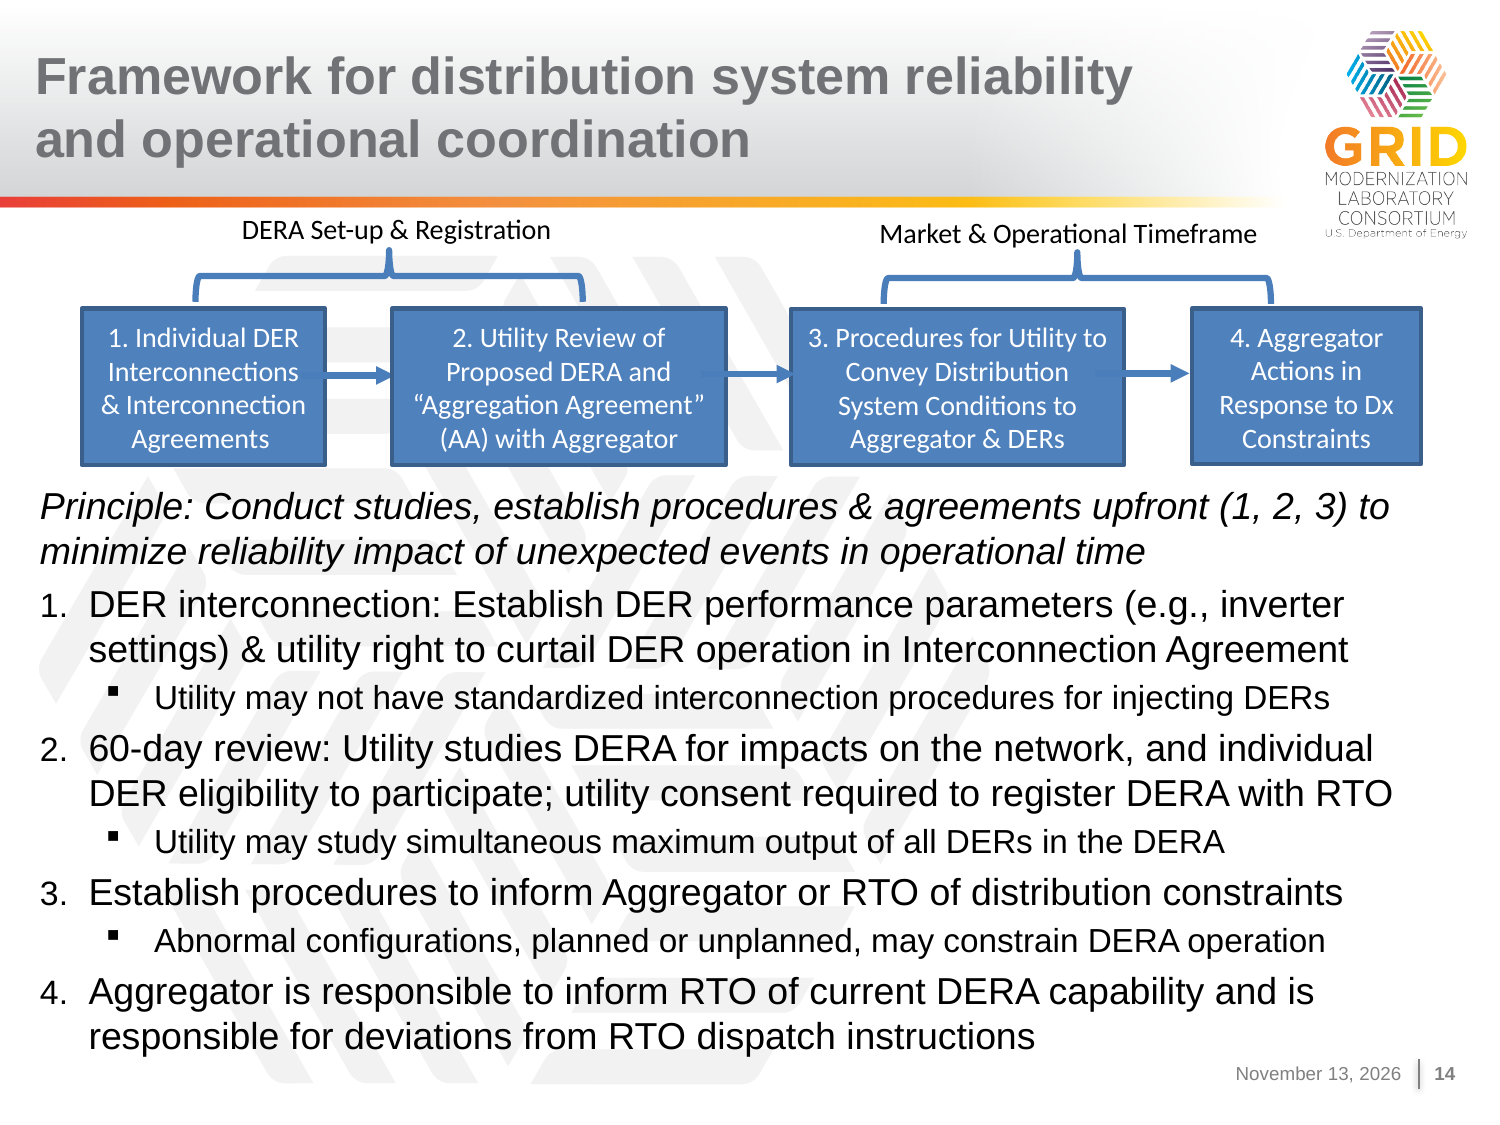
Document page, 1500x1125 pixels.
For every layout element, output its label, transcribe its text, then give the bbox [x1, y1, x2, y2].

text_box DERA Set-up & Registration [227, 204, 579, 253]
list Principle: Conduct studies, establish procedures & agreements upfront (1, 2, 3) to minimize reliability impact of unexpected events in operational time DER interconnection: Establish DER performance parameters (e.g., inverter settings) & utility right to curtail DER operation in Interconnection Agreement Utility may not have standardized interconnection procedures for injecting DERs 60-day review: Utility studies DERA for impacts on the network, and individual DER eligibility to participate; utility consent required to register DERA with RTO Utility may study simultaneous maximum output of all DERs in the DERA Establish procedures to inform Aggregator or RTO of distribution constraints Abnormal configurations, planned or unplanned, may constrain DERA operation Aggregator is responsible to inform RTO of current DERA capability and is responsible for deviations from RTO dispatch instructions [40, 482, 1460, 1076]
text_box [194, 253, 584, 302]
text_box [882, 257, 1272, 304]
title Framework for distribution system reliability and operational coordination [35, 35, 1170, 168]
text_box 2. Utility Review of Proposed DERA and “Aggregation Agreement” (AA) with Aggregator [390, 306, 728, 467]
text_box Market & Operational Timeframe [864, 208, 1297, 257]
text_box 1. Individual DER Interconnections & Interconnection Agreements [80, 306, 327, 467]
picture [0, 0, 1500, 1125]
text_box 4. Aggregator Actions in Response to Dx Constraints [1190, 306, 1423, 466]
text_box 3. Procedures for Utility to Convey Distribution System Conditions to Aggregator & DERs [789, 307, 1126, 467]
